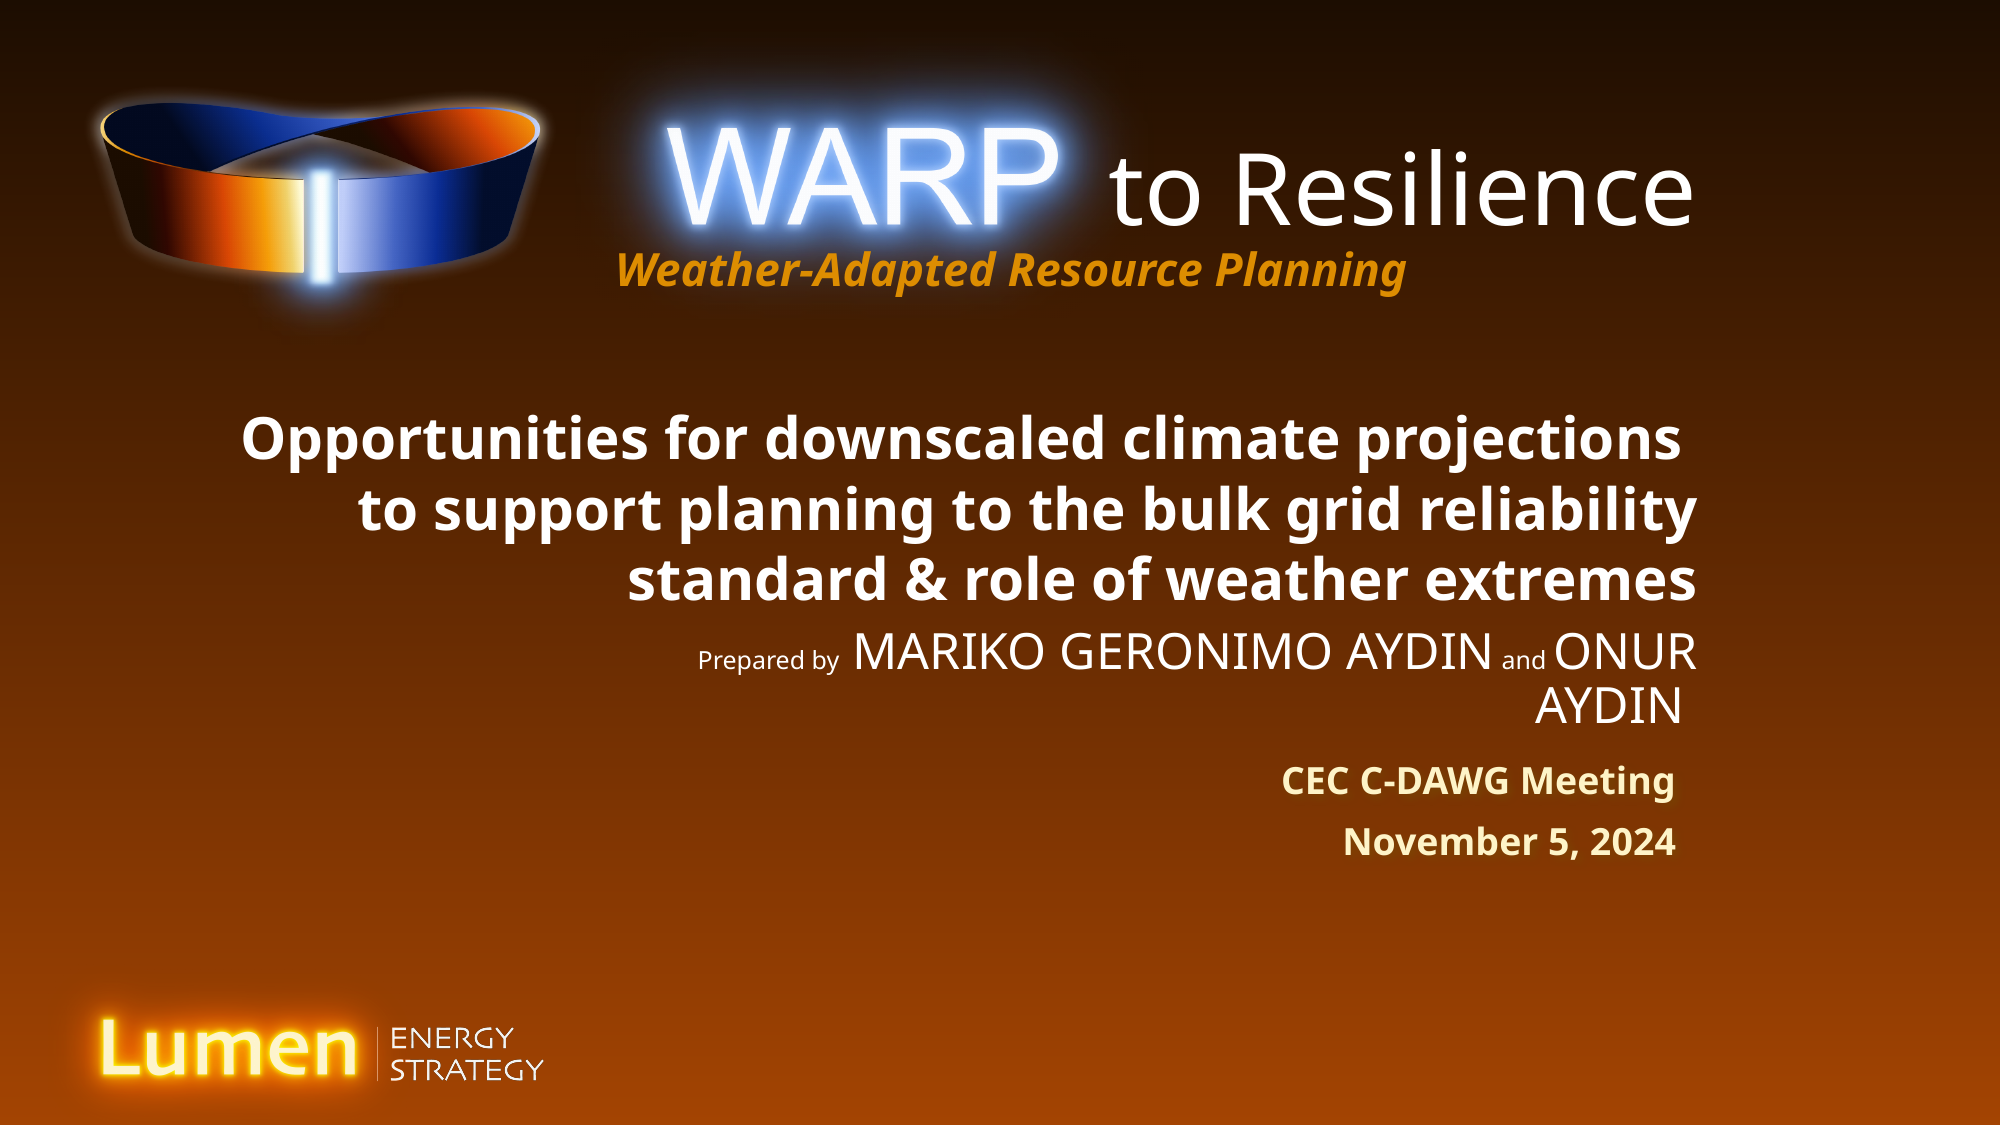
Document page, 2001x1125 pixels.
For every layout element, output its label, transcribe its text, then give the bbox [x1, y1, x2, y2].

list CEC C-DAWG Meeting November 5, 2024 [566, 754, 1692, 923]
picture [575, 30, 1713, 320]
picture [48, 964, 544, 1125]
picture [84, 86, 556, 356]
subtitle Prepared by Mariko Geronimo Aydin and Onur Aydin [587, 619, 1713, 764]
title Opportunities for downscaled climate projections to support planning to the bulk grid reliability standard & role of weather extremes [112, 399, 1713, 620]
